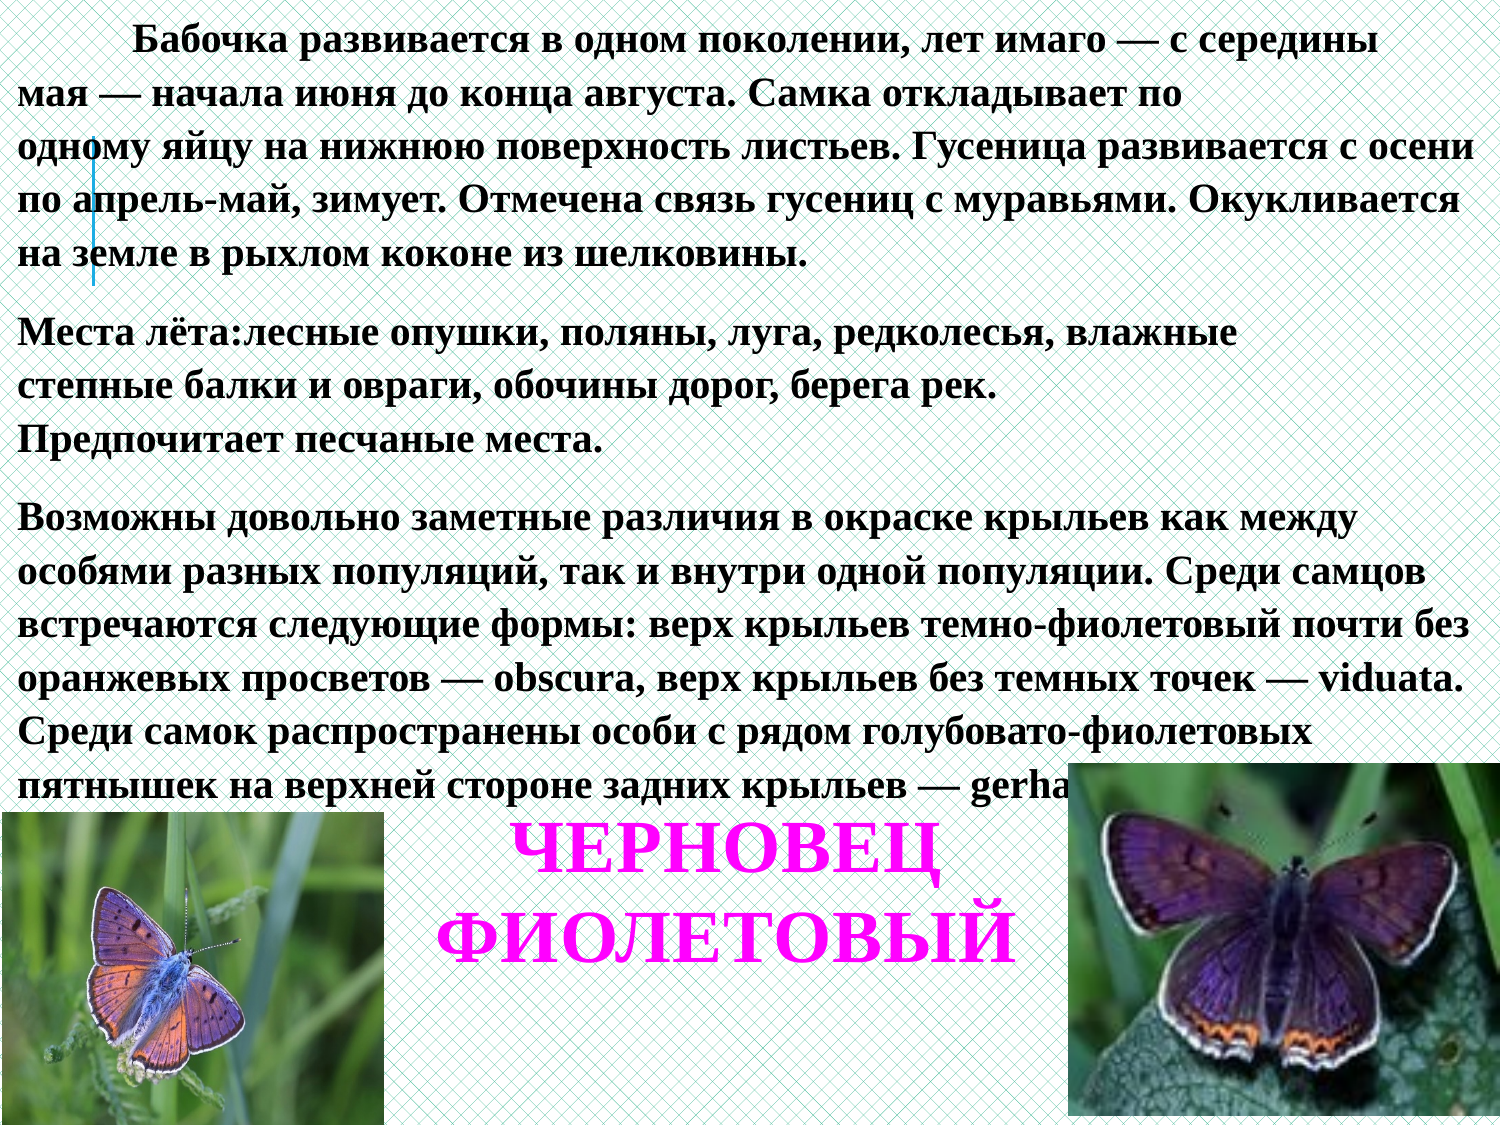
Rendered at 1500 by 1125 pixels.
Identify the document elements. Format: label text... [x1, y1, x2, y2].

picture [2, 811, 385, 1125]
picture [1068, 762, 1500, 1116]
text_box ЧЕРНОВЕЦ ФИОЛЕТОВЫЙ [360, 789, 1061, 985]
text_box Бабочка развивается в одном поколении, лет имаго — с середины мая — начала июня до конца августа. Самка откладывает по одному яйцу на нижнюю поверхность листьев. Гусеница развивается с осени по апрель-май, зимует. Отмечена связь гусениц с муравьями. Окукливается на земле в рыхлом коконе из шелковины. Места лёта:лесные опушки, поляны, луга, редколесья, влажные степные балки и овраги, обочины дорог, берега рек. Предпочитает песчаные места. Возможны довольно заметные различия в окраске крыльев как между особями разных популяций, так и внутри одной популяции. Среди самцов встречаются следующие формы: верх крыльев темно-фиолетовый почти без оранжевых просветов — obscura, верх крыльев без темных точек — viduata. Среди самок распространены особи с рядом голубовато-фиолетовых пятнышек на верхней стороне задних крыльев — gerhardti. [2, 0, 1500, 808]
